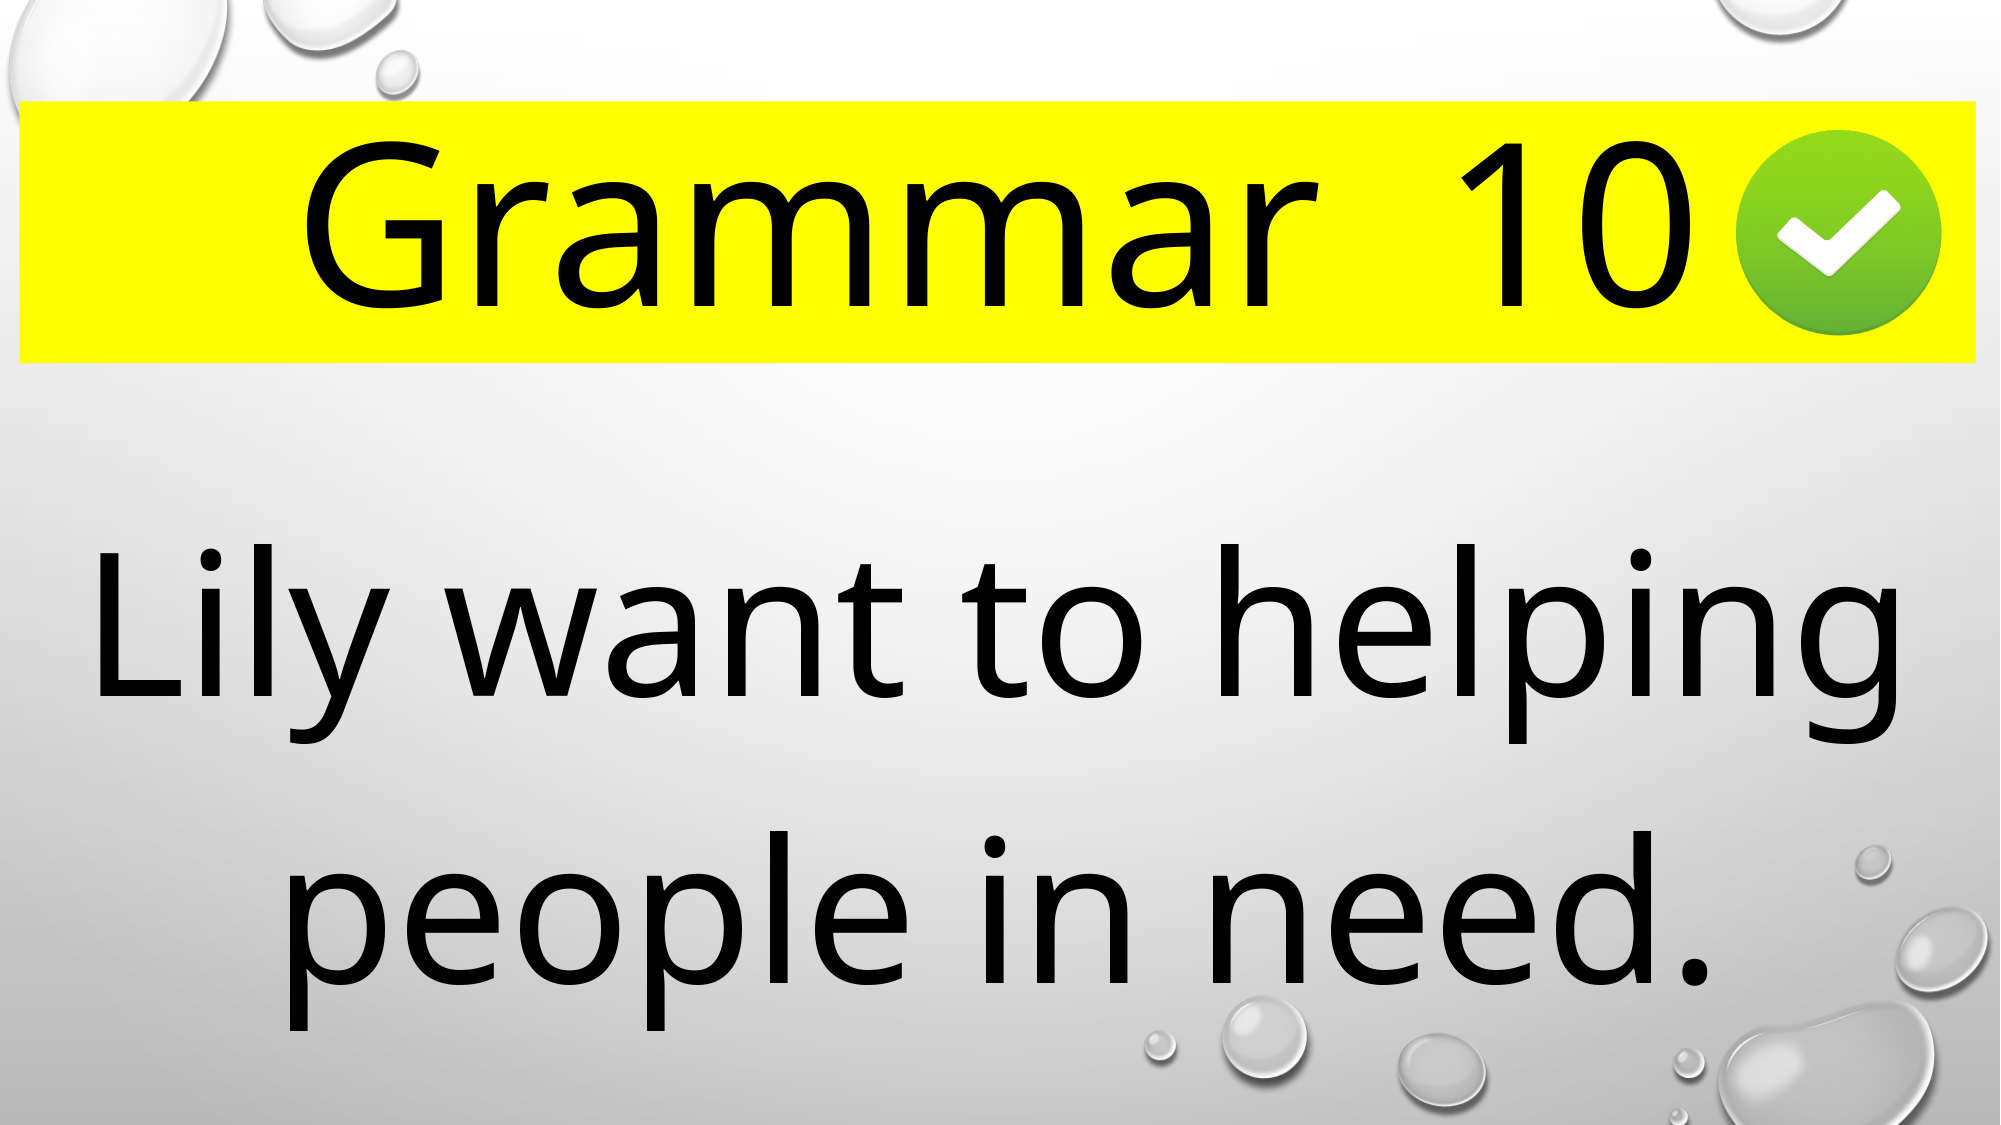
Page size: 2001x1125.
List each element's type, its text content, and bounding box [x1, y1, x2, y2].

picture [0, 0, 2000, 1125]
list Lily want to helping people in need. [19, 388, 1976, 1084]
title Grammar 10 [19, 101, 1976, 364]
